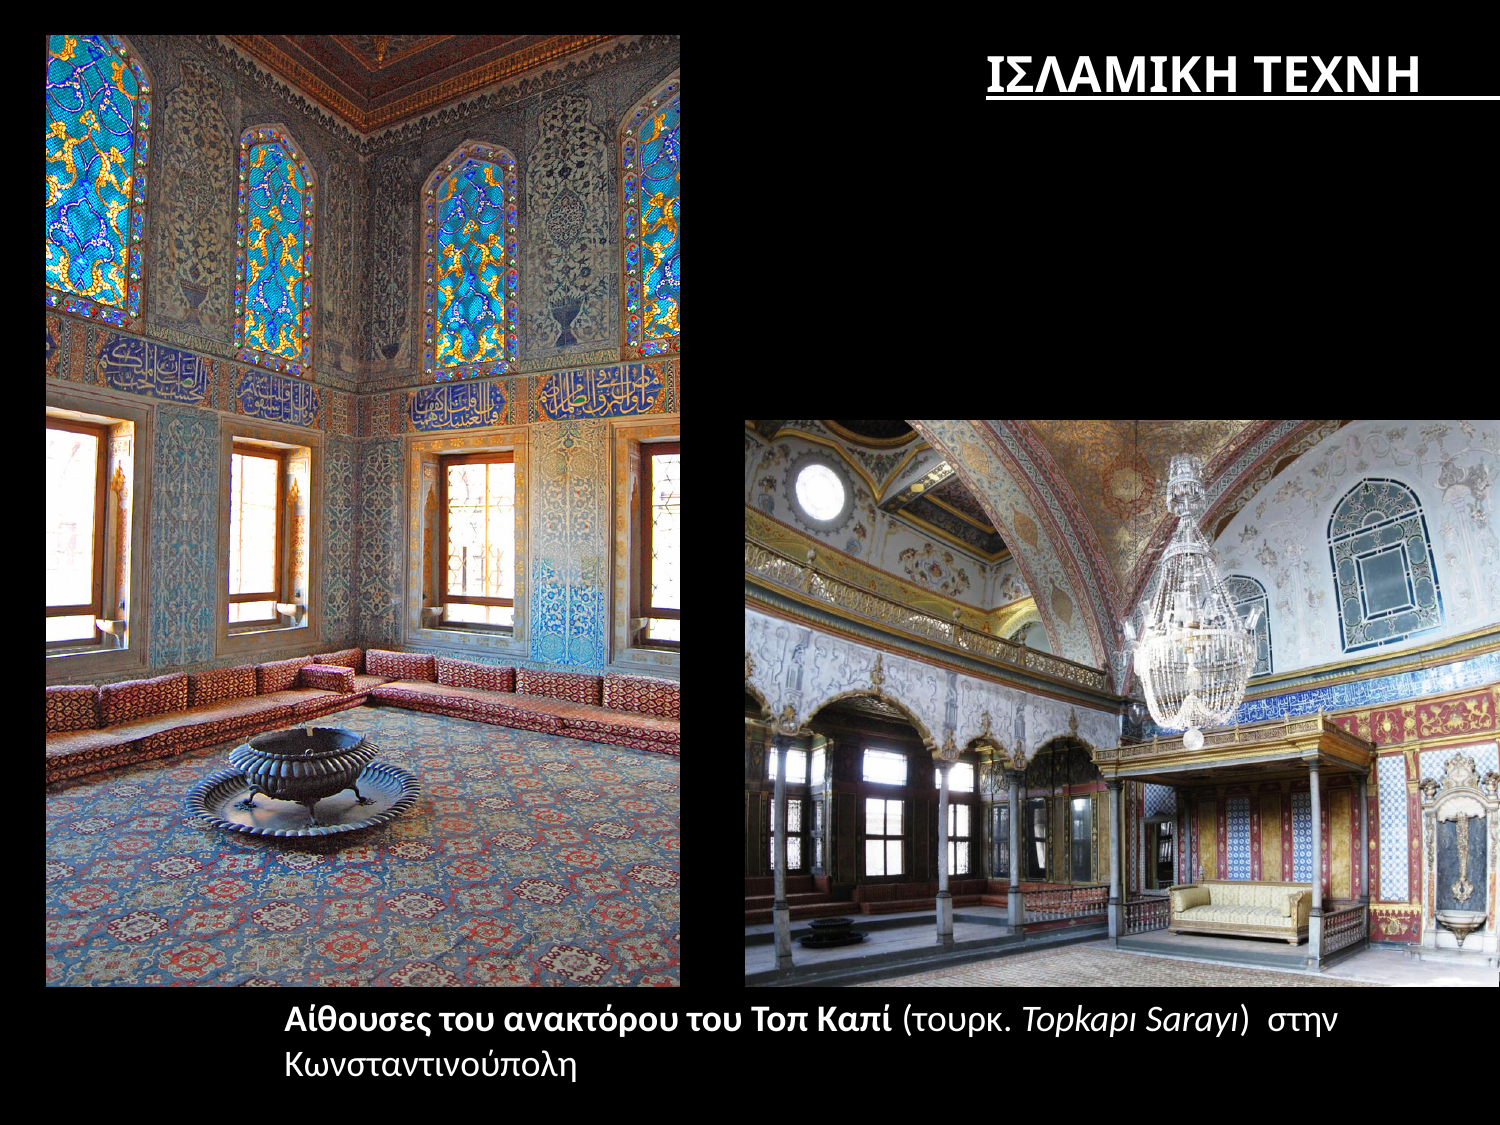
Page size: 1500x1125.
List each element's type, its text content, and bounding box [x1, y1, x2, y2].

picture [46, 34, 680, 987]
text_box Αίθουσες του ανακτόρου του Τοπ Καπί (τουρκ. Topkapı Sarayı) στην Κωνσταντινούπολη [269, 986, 1418, 1092]
text_box ΙΣΛΑΜΙΚΗ ΤΕΧΝΗ_______________ [971, 35, 1500, 110]
picture [744, 419, 1500, 987]
